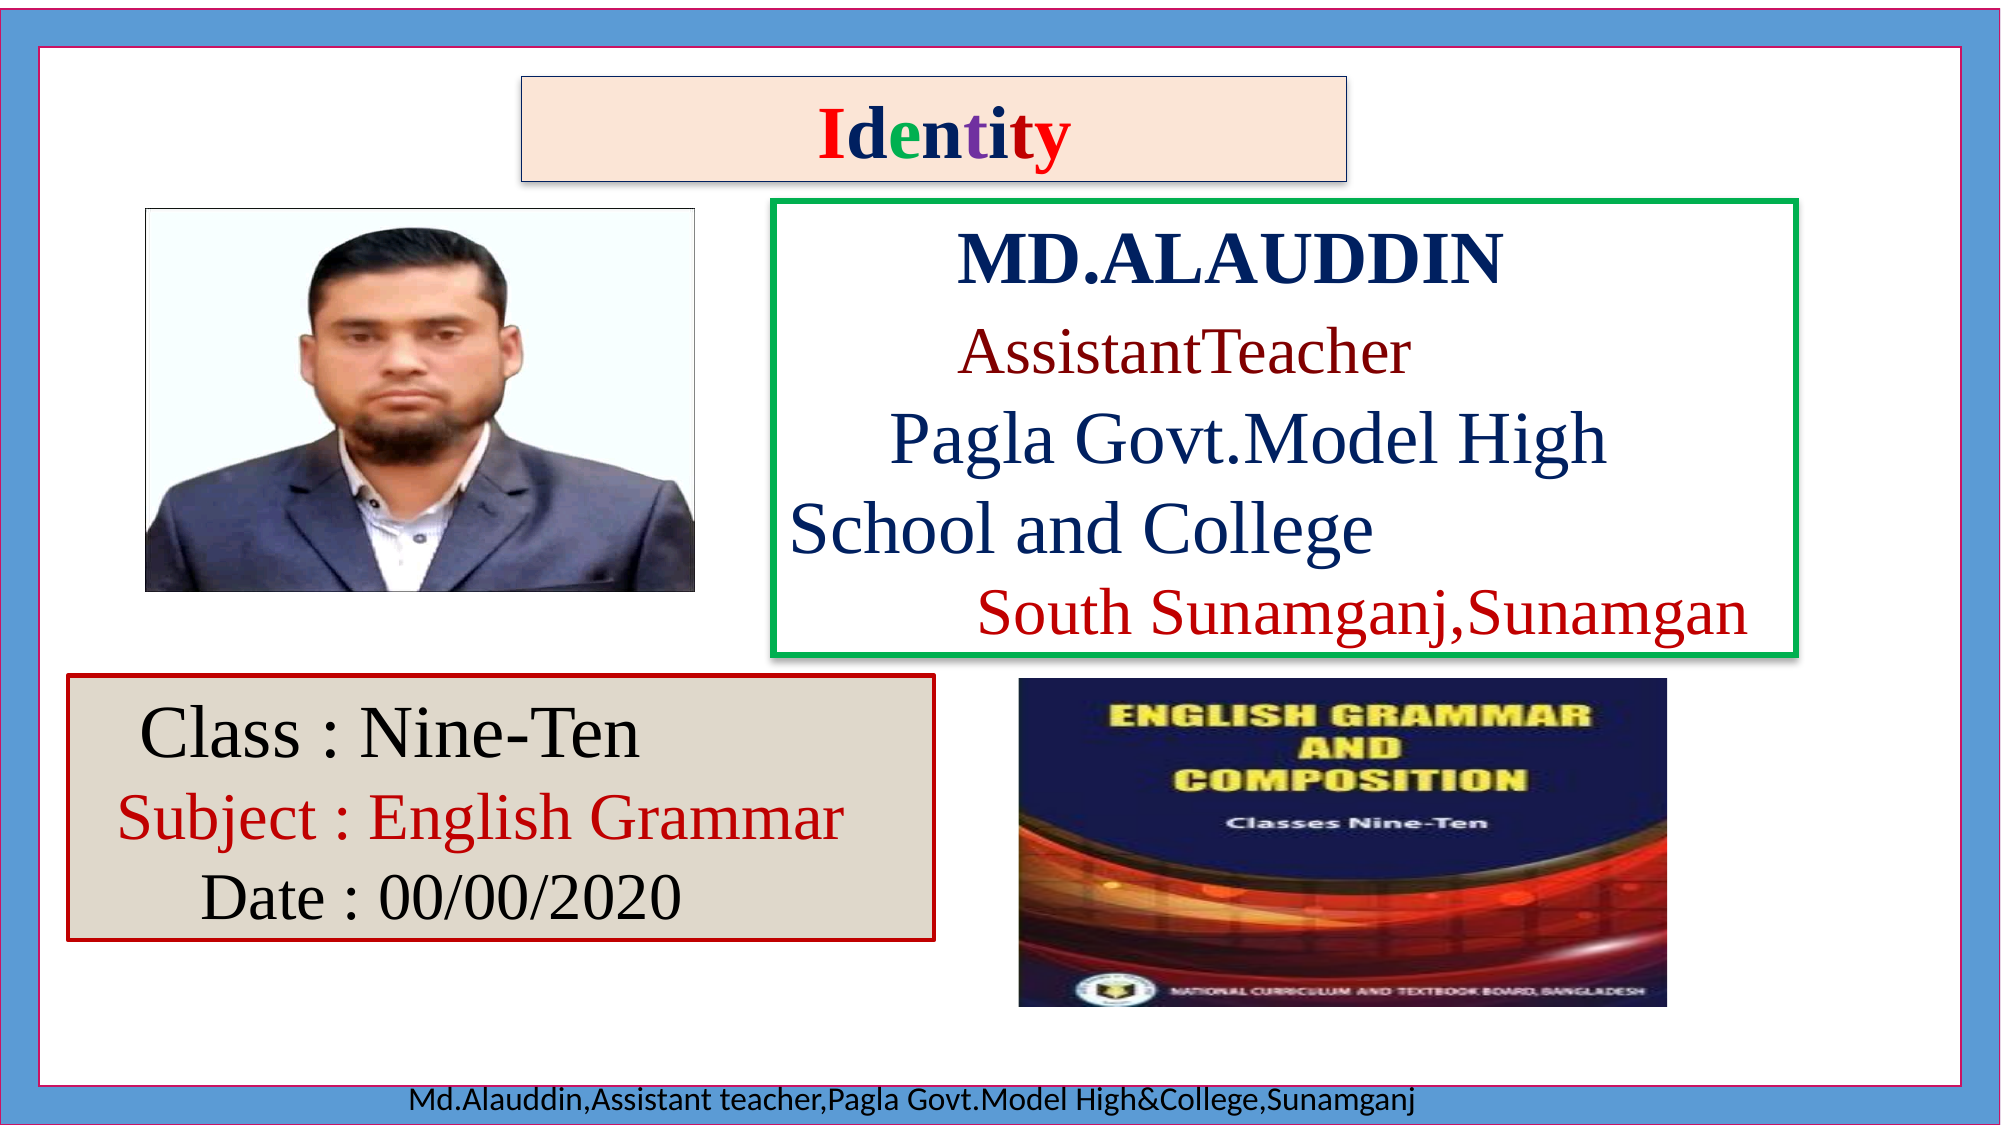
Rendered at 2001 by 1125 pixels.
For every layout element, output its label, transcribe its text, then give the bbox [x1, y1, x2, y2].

picture [145, 208, 695, 592]
text_box Identity [521, 76, 1347, 182]
text_box Class : Nine-Ten Subject : English Grammar Date : 00/00/2020 [68, 675, 934, 941]
picture [1018, 678, 1668, 1007]
text_box Md.Alauddin,Assistant teacher,Pagla Govt.Model High&College,Sunamganj [393, 1069, 1668, 1125]
text_box MD.ALAUDDIN AssistantTeacher Pagla Govt.Model High School and College South Sunamganj,Sunamgan [772, 200, 1797, 656]
